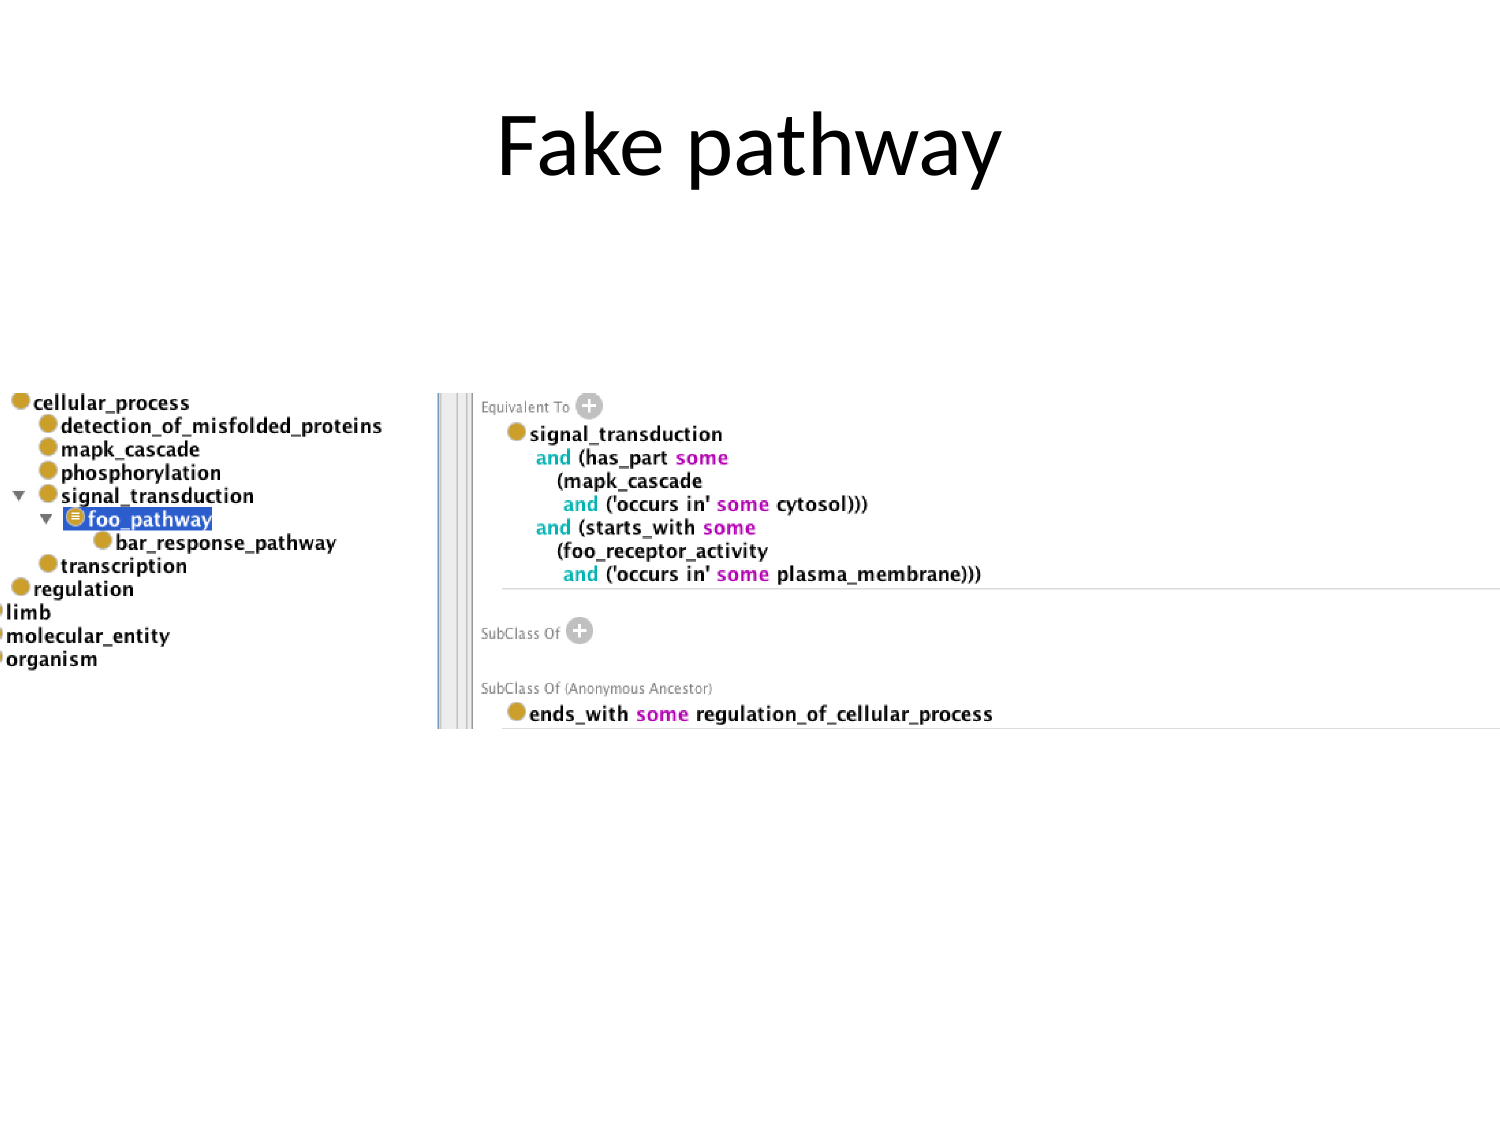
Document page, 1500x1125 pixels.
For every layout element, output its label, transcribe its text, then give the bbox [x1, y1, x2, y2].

title Fake pathway [75, 45, 1425, 233]
picture [0, 393, 1500, 729]
